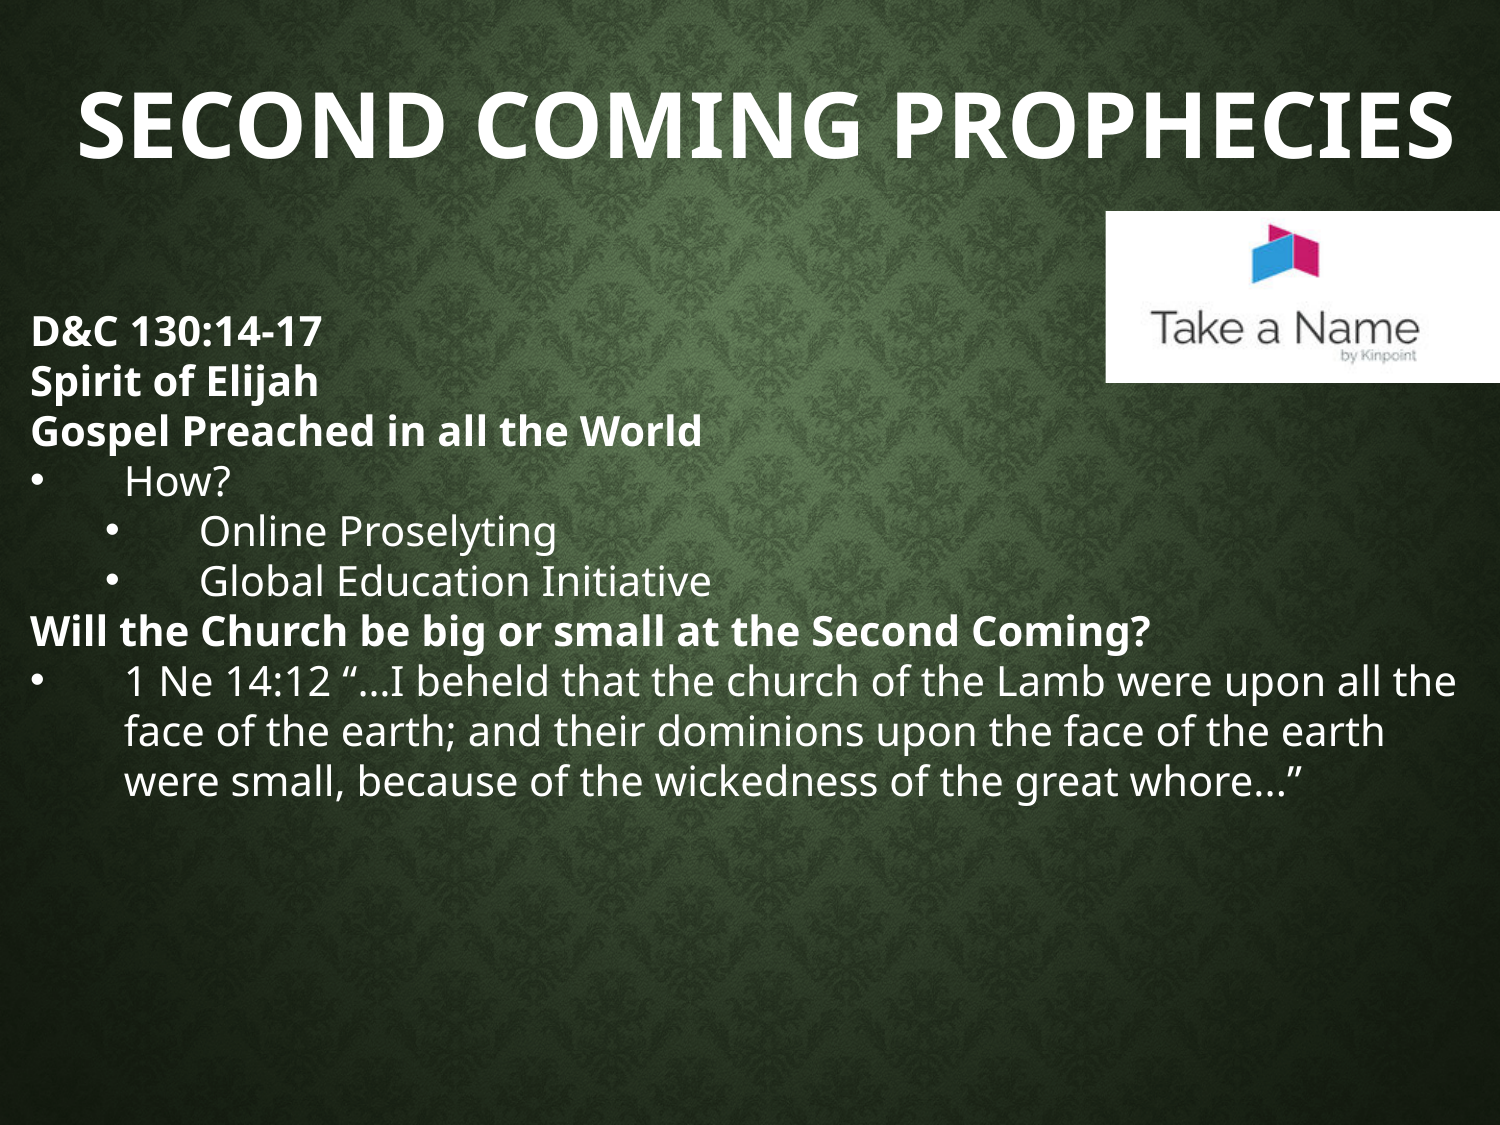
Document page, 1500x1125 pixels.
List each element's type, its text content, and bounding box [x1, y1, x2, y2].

text_box D&C 130:14-17 Spirit of Elijah Gospel Preached in all the World How? Online Proselyting Global Education Initiative Will the Church be big or small at the Second Coming? 1 Ne 14:12 “…I beheld that the church of the Lamb were upon all the face of the earth; and their dominions upon the face of the earth were small, because of the wickedness of the great whore...” [15, 296, 1485, 812]
picture [1105, 211, 1500, 383]
text_box SECOND COMING PROPHECIES [48, 59, 1485, 185]
